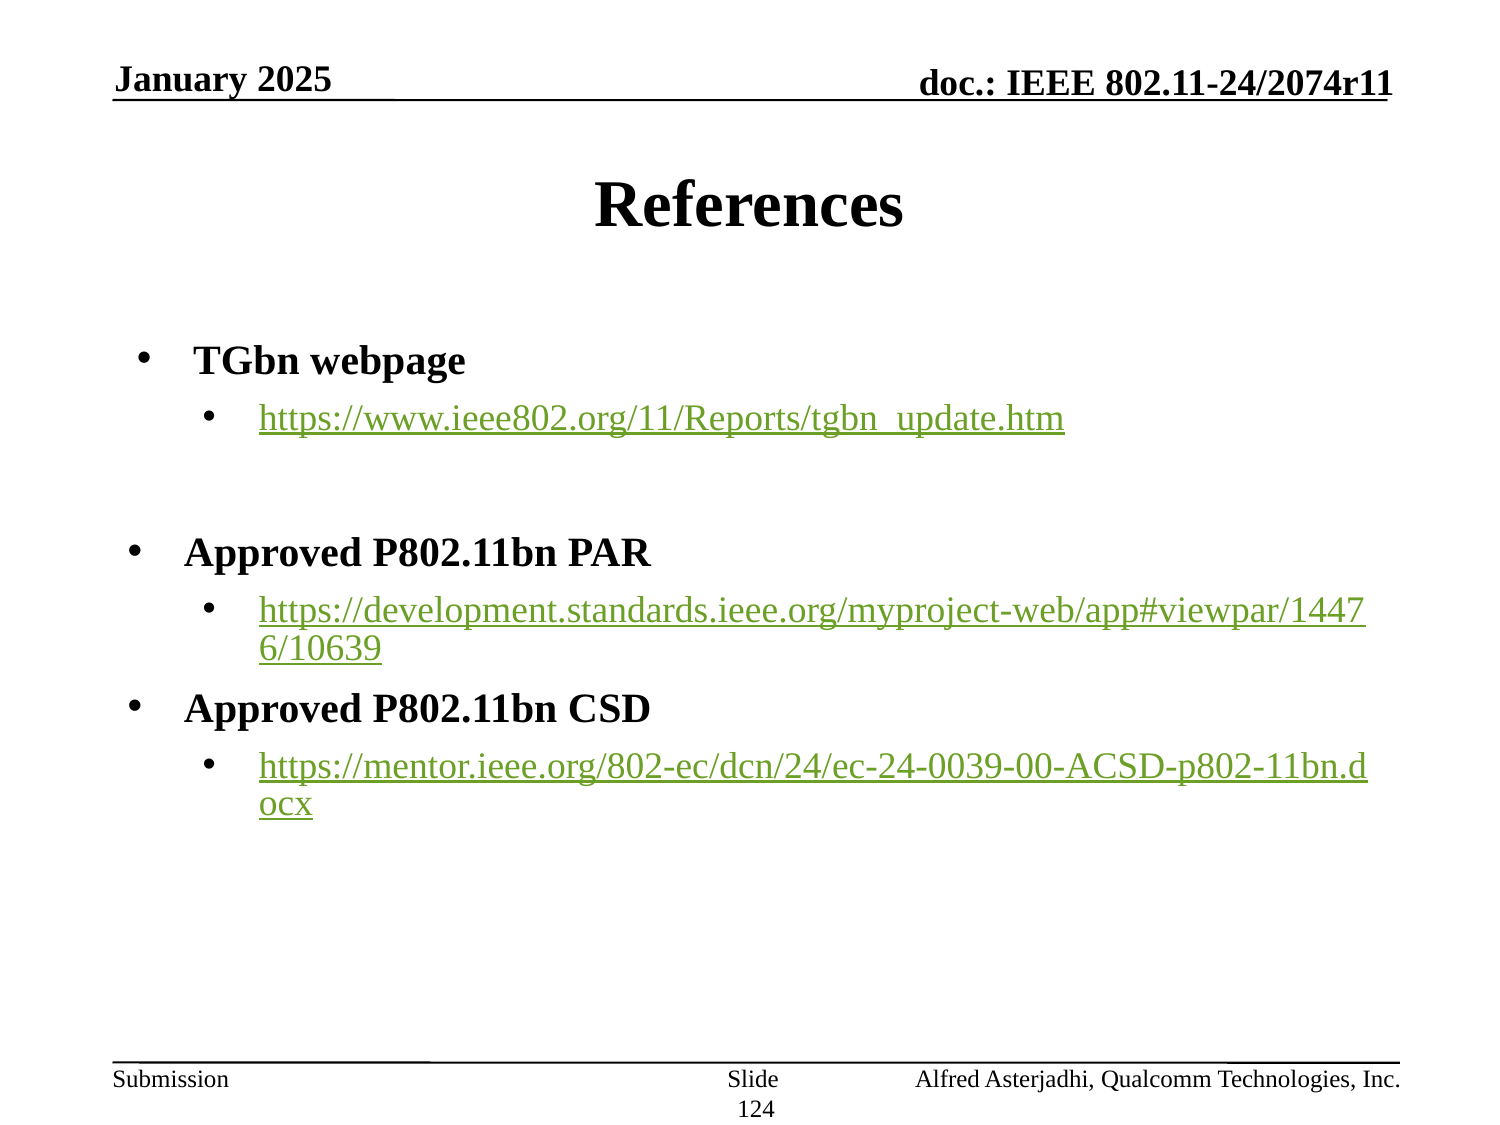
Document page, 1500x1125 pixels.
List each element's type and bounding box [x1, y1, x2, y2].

list [112, 324, 1388, 1000]
slide_number [712, 1061, 800, 1123]
title [112, 112, 1388, 288]
slide_number [114, 54, 493, 100]
footer [878, 1061, 1402, 1093]
